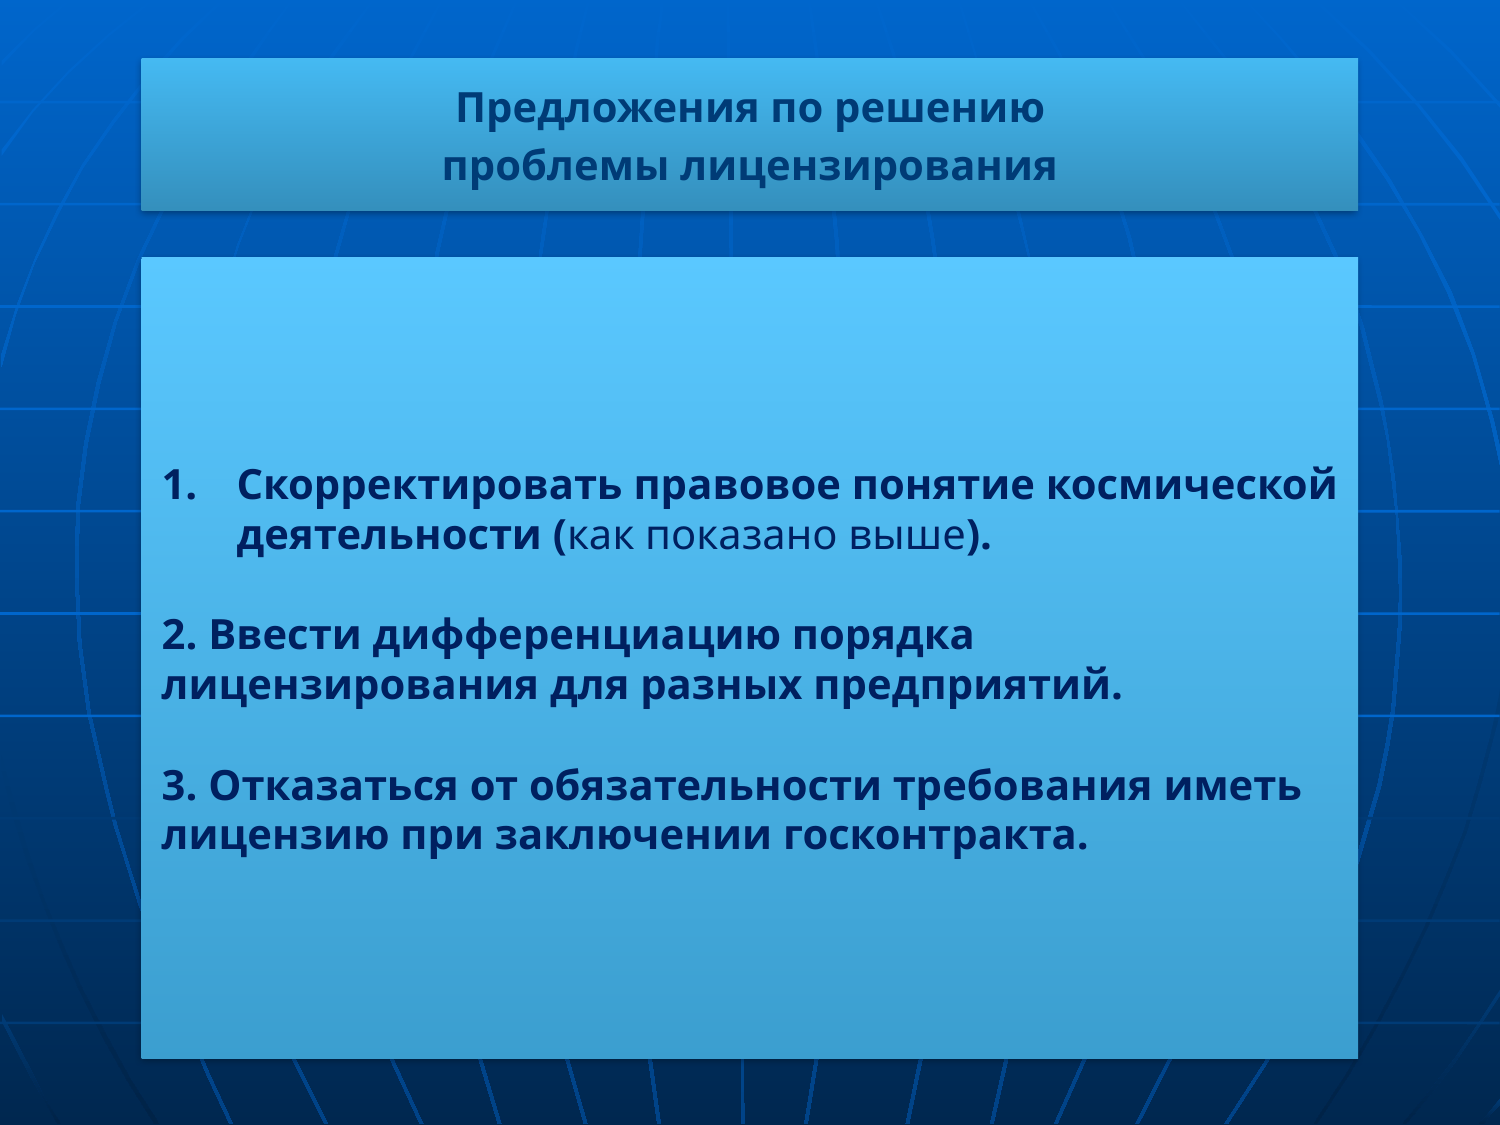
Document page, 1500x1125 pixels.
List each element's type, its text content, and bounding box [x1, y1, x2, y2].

text_box Предложения по решению проблемы лицензирования [141, 58, 1359, 211]
text_box Скорректировать правовое понятие космической деятельности (как показано выше). 2. Ввести дифференциацию порядка лицензирования для разных предприятий. 3. Отказаться от обязательности требования иметь лицензию при заключении госконтракта. [141, 257, 1359, 1059]
